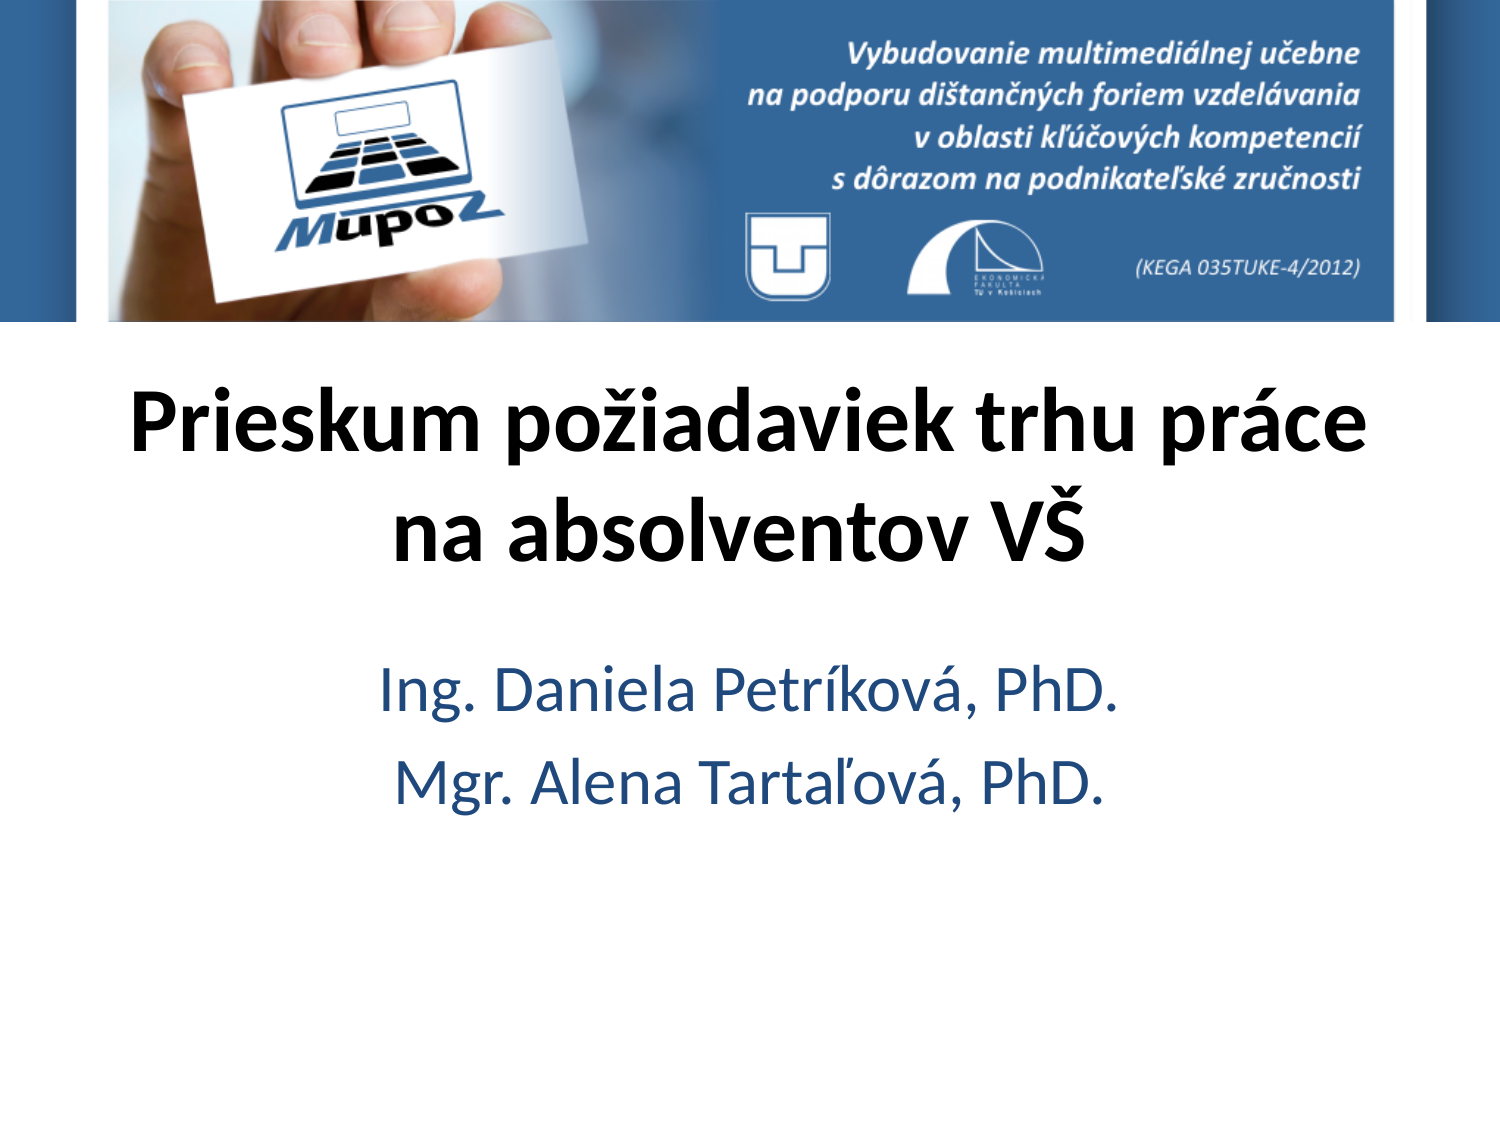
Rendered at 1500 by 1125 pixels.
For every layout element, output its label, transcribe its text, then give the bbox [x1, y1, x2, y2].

subtitle Ing. Daniela Petríková, PhD. Mgr. Alena Tartaľová, PhD. [225, 637, 1275, 925]
title Prieskum požiadaviek trhu práce na absolventov VŠ [112, 349, 1388, 591]
picture [0, 0, 1500, 323]
